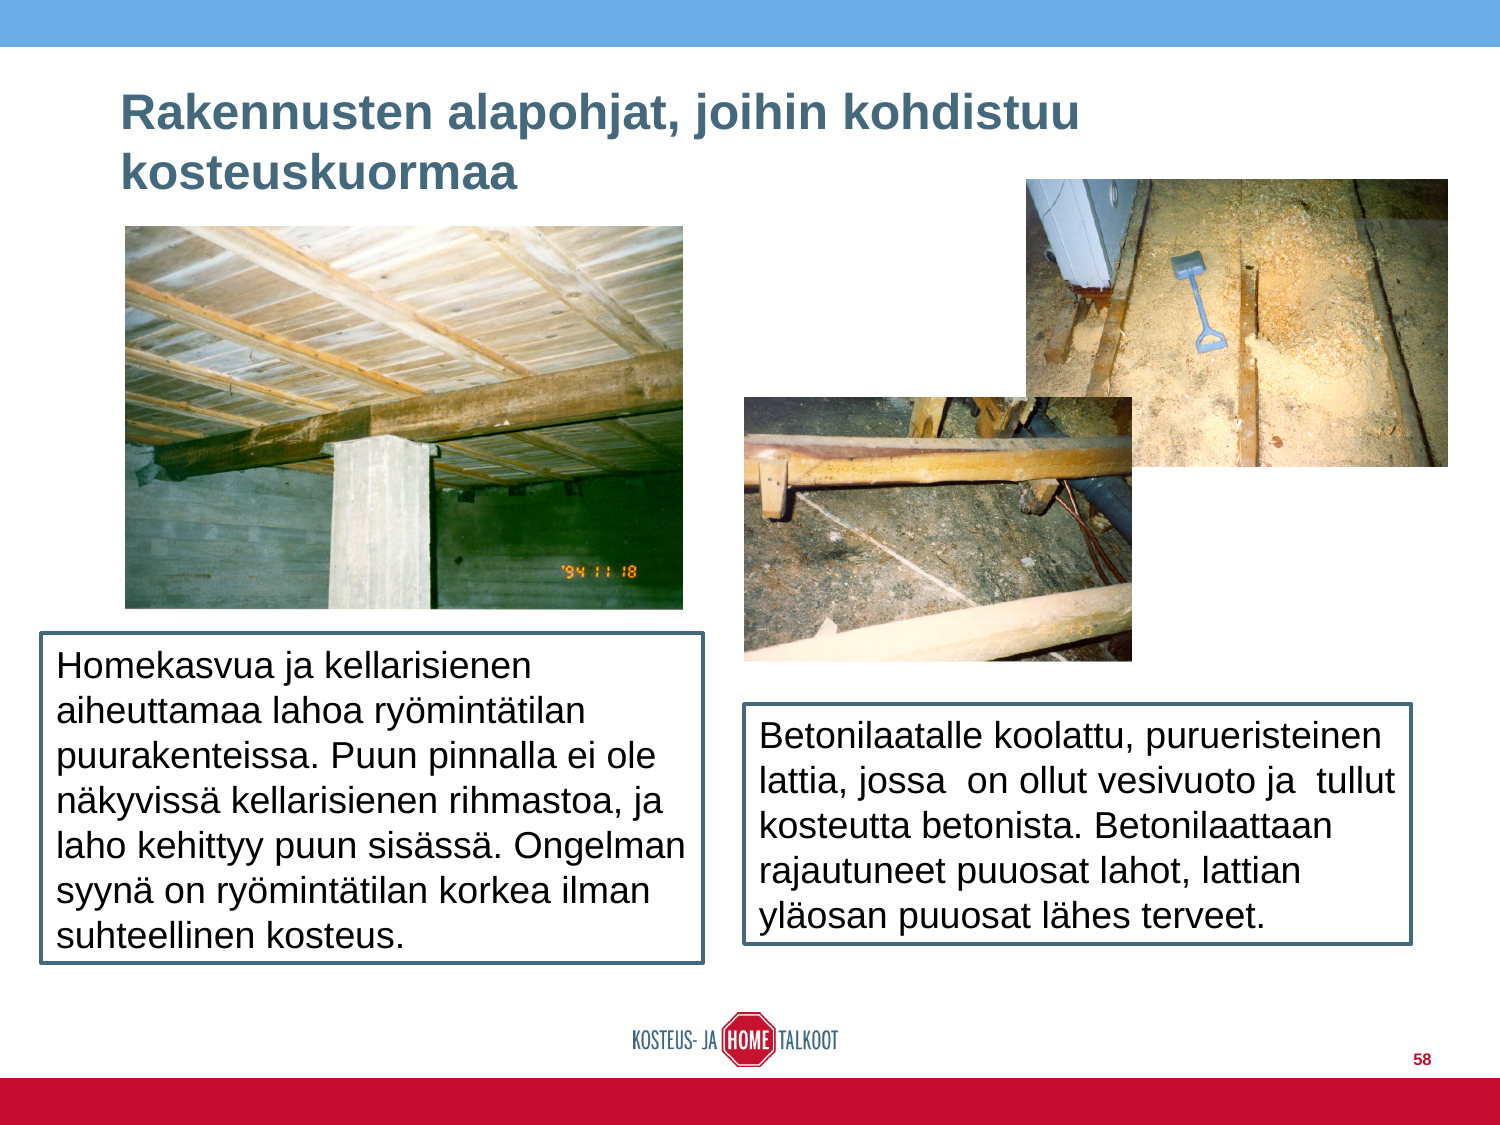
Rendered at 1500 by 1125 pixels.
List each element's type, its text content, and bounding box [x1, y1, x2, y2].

text_box Betonilaatalle koolattu, purueristeinen lattia, jossa on ollut vesivuoto ja tullut kosteutta betonista. Betonilaattaan rajautuneet puuosat lahot, lattian yläosan puuosat lähes terveet. [742, 702, 1413, 946]
slide_number 58 [1364, 1016, 1447, 1077]
text_box Homekasvua ja kellarisienen aiheuttamaa lahoa ryömintätilan puurakenteissa. Puun pinnalla ei ole näkyvissä kellarisienen rihmastoa, ja laho kehittyy puun sisässä. Ongelman syynä on ryömintätilan korkea ilman suhteellinen kosteus. [39, 631, 705, 965]
picture [633, 1012, 838, 1067]
title Rakennusten alapohjat, joihin kohdistuu kosteuskuormaa [105, 29, 1334, 207]
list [124, 226, 683, 610]
picture [743, 179, 1448, 663]
